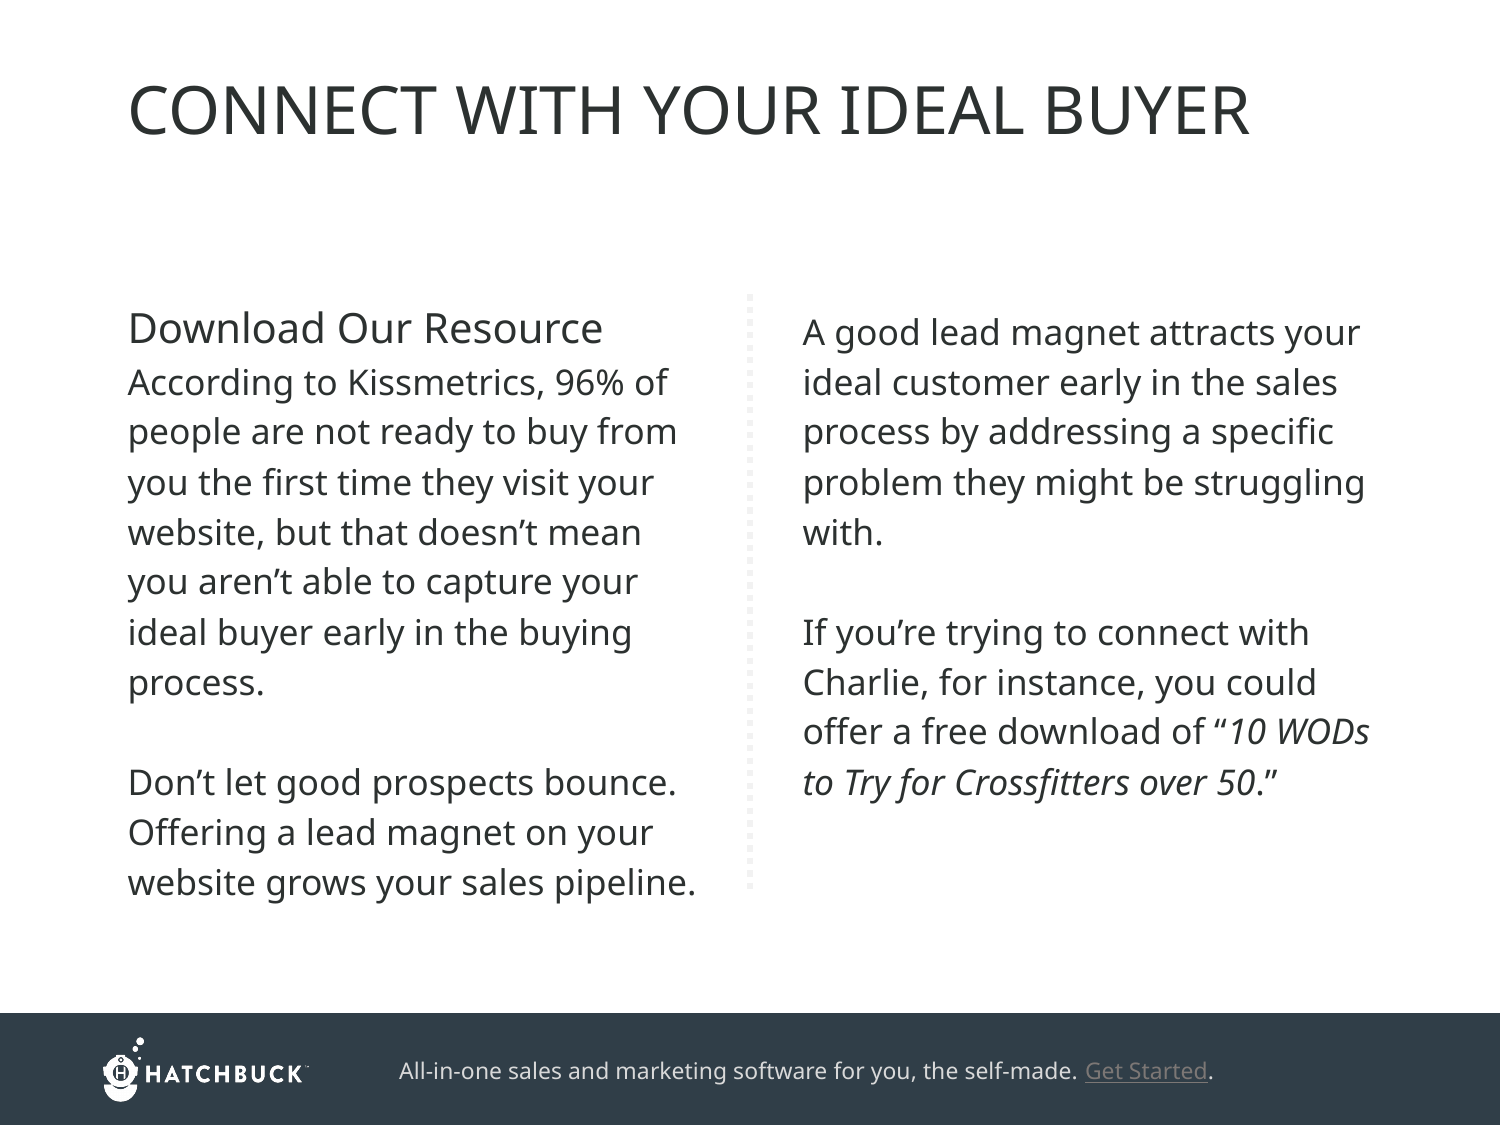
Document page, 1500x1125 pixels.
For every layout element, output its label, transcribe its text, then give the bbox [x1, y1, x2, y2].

list Download Our Resource According to Kissmetrics, 96% of people are not ready to buy from you the first time they visit your website, but that doesn’t mean you aren’t able to capture your ideal buyer early in the buying process. Don’t let good prospects bounce. Offering a lead magnet on your website grows your sales pipeline. [112, 294, 713, 972]
list A good lead magnet attracts your ideal customer early in the sales process by addressing a specific problem they might be struggling with. If you’re trying to connect with Charlie, for instance, you could offer a free download of “10 WODs to Try for Crossfitters over 50.” [787, 294, 1388, 895]
picture [103, 1037, 309, 1102]
list CONNECT WITH YOUR IDEAL BUYER [112, 90, 1388, 241]
